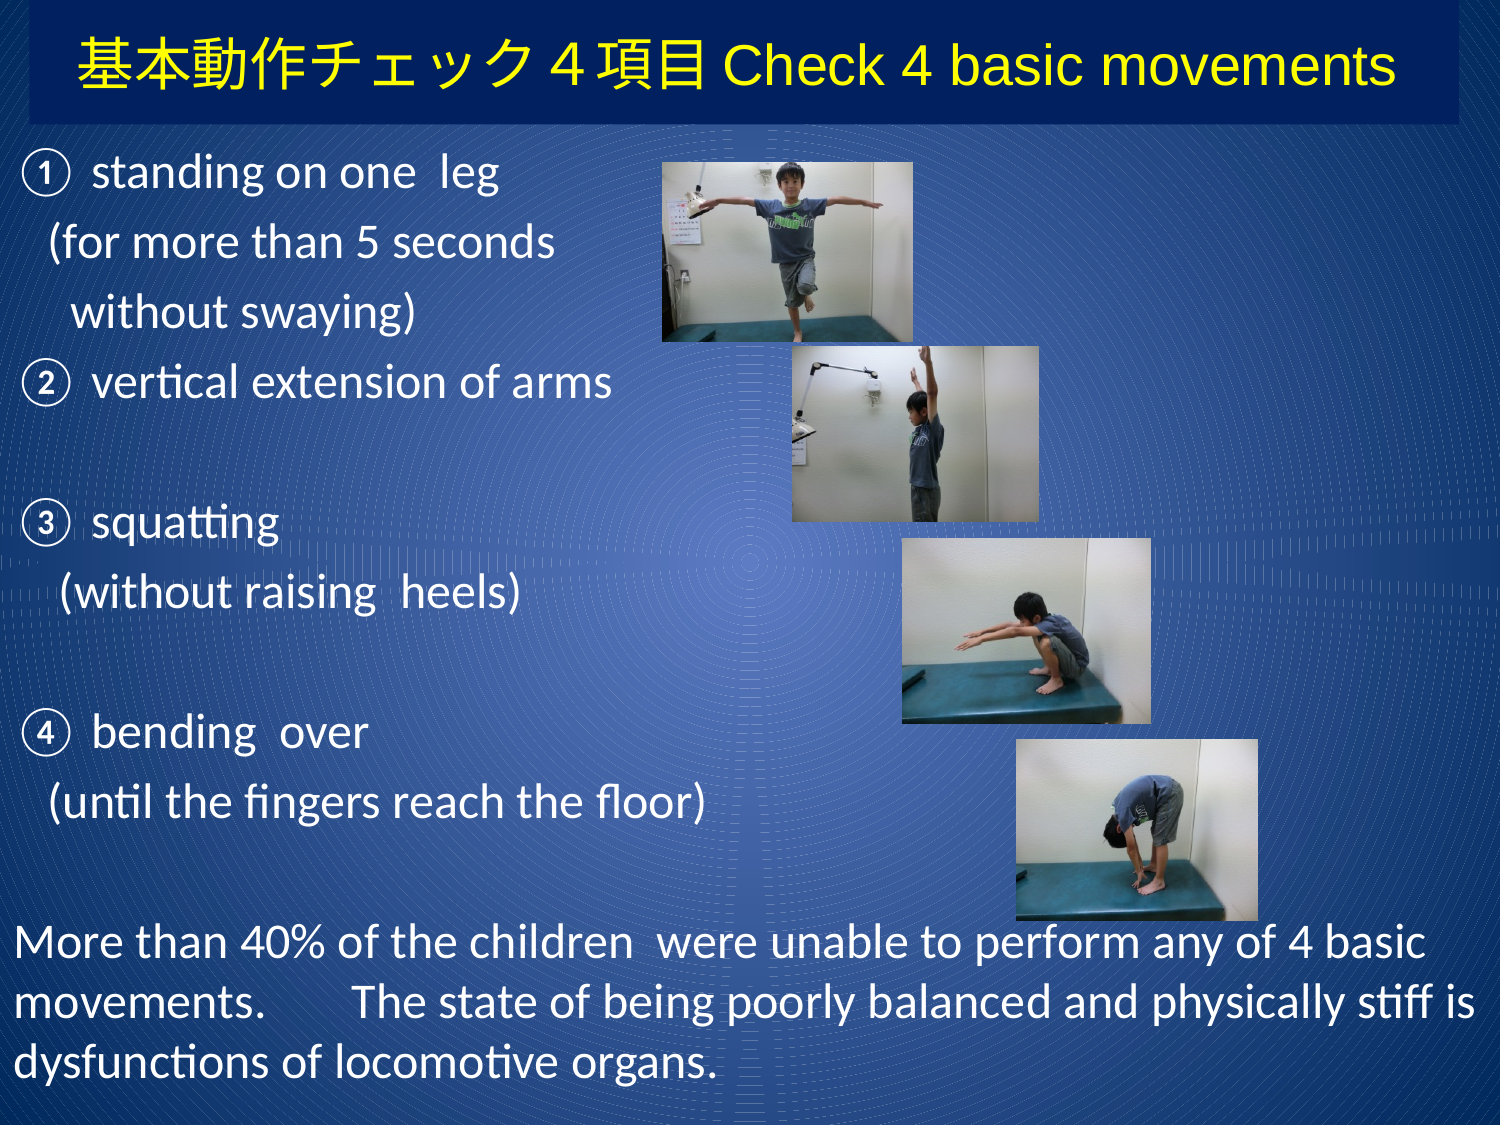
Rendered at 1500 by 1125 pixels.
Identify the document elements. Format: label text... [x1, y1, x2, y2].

picture [661, 162, 914, 343]
title 基本動作チェック４項目Check 4 basic movements [29, 0, 1460, 125]
picture [902, 538, 1151, 724]
picture [792, 346, 1040, 522]
picture [1016, 739, 1258, 921]
list ① standing on one leg (for more than 5 seconds without swaying) ② vertical extension of arms ③ squatting (without raising heels) ④ bending over (until the fingers reach the floor) More than 40% of the children were unable to perform any of 4 basic movements. The state of being poorly balanced and physically stiff is dysfunctions of locomotive organs. [0, 131, 1500, 1125]
